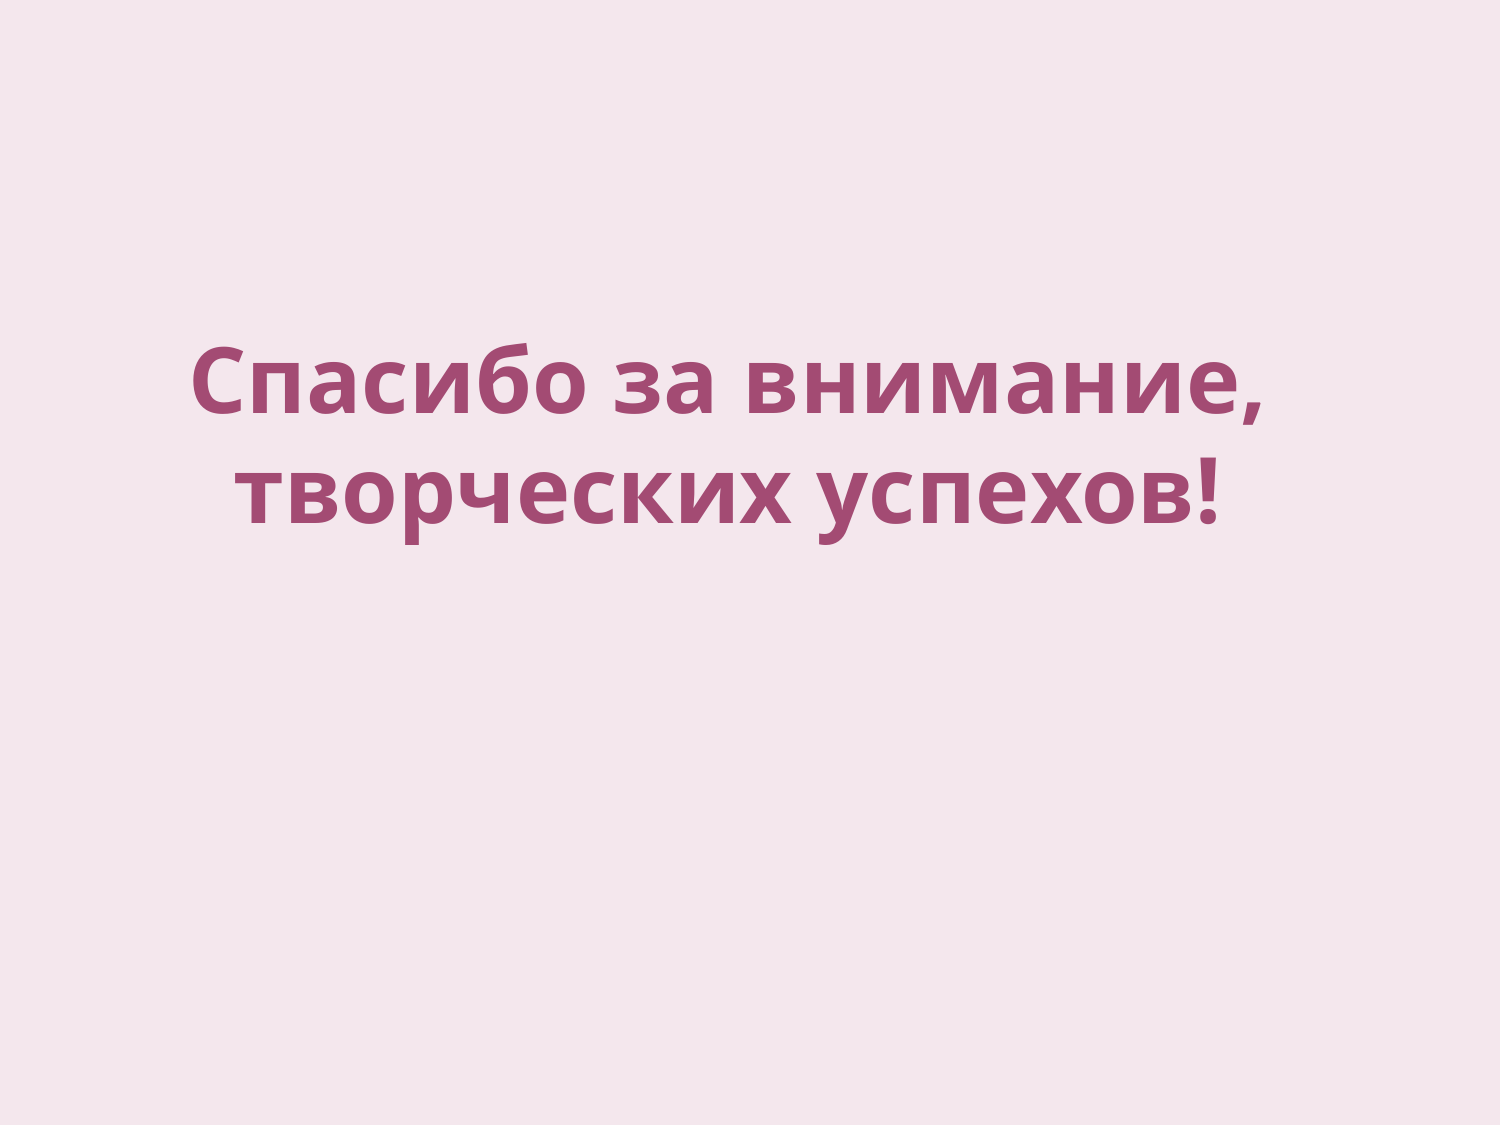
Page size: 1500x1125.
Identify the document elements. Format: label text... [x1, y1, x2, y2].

title Спасибо за внимание, творческих успехов! [53, 338, 1404, 526]
